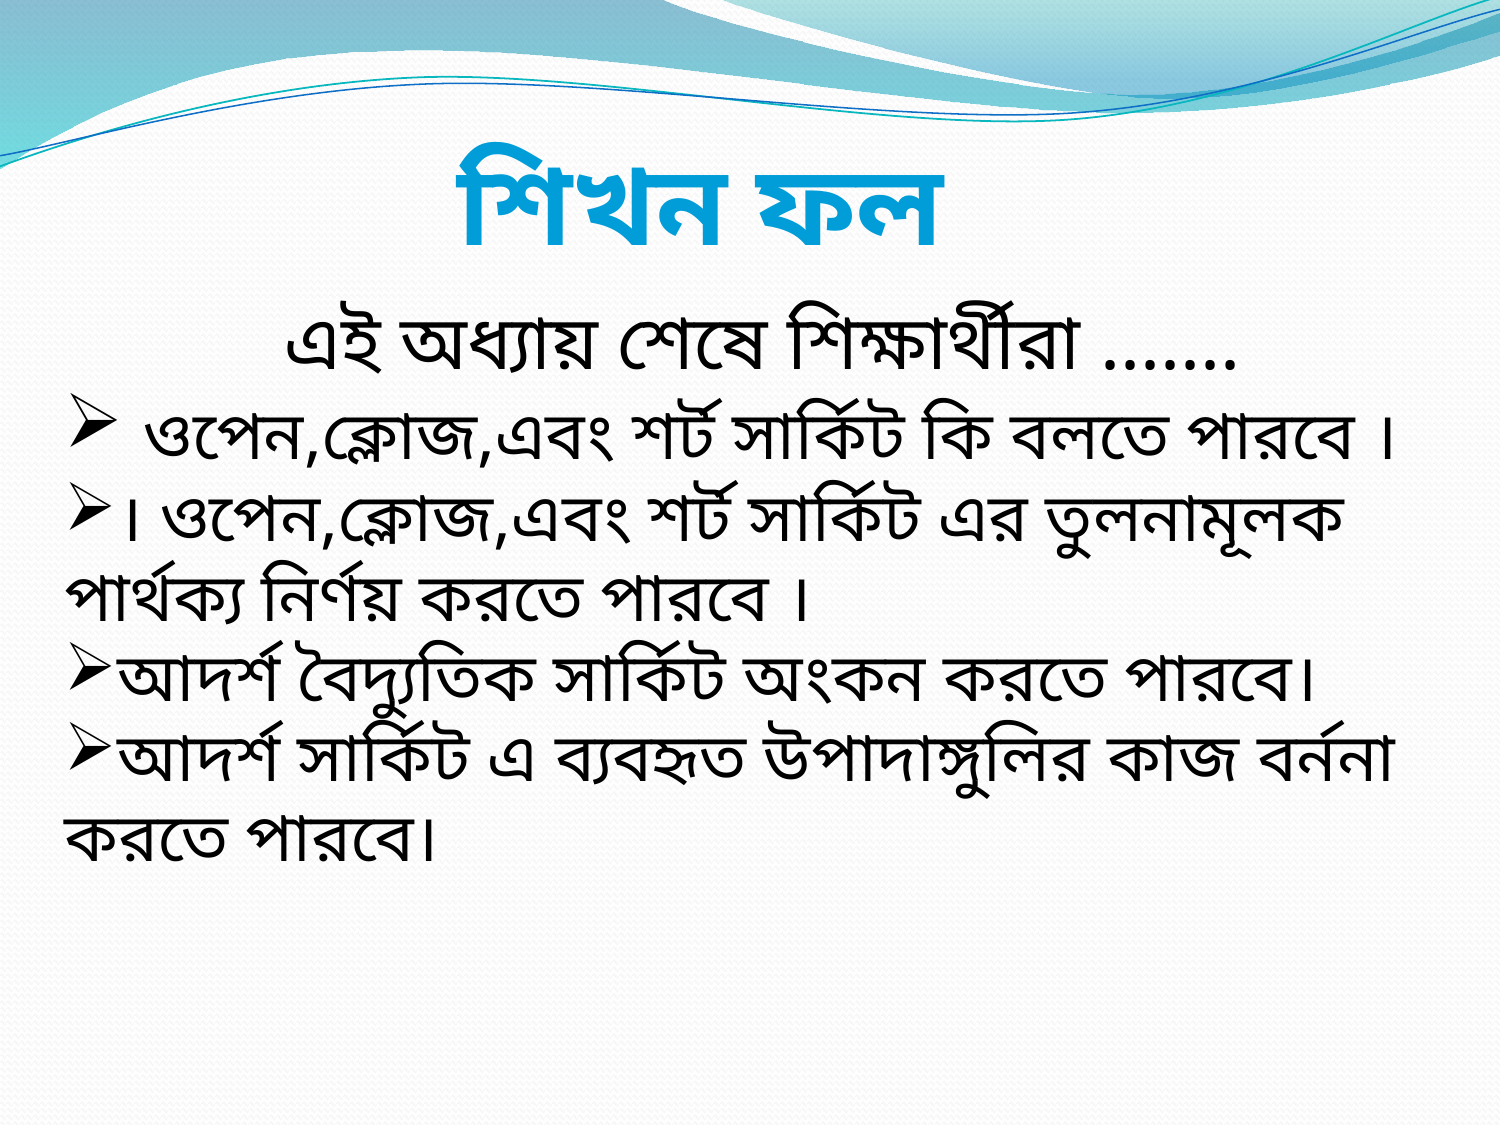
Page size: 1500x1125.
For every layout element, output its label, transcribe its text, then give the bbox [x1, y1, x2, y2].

text_box শিখন ফল [442, 124, 959, 275]
text_box এই অধ্যায় শেষে শিক্ষার্থীরা ....... ওপেন,ক্লোজ,এবং শর্ট সার্কিট কি বলতে পারবে । । ওপেন,ক্লোজ,এবং শর্ট সার্কিট এর তুলনামূলক পার্থক্য নির্ণয় করতে পারবে । আদর্শ বৈদ্যুতিক সার্কিট অংকন করতে পারবে। আদর্শ সার্কিট এ ব্যবহৃত উপাদাঙ্গুলির কাজ বর্ননা করতে পারবে। [49, 287, 1475, 882]
